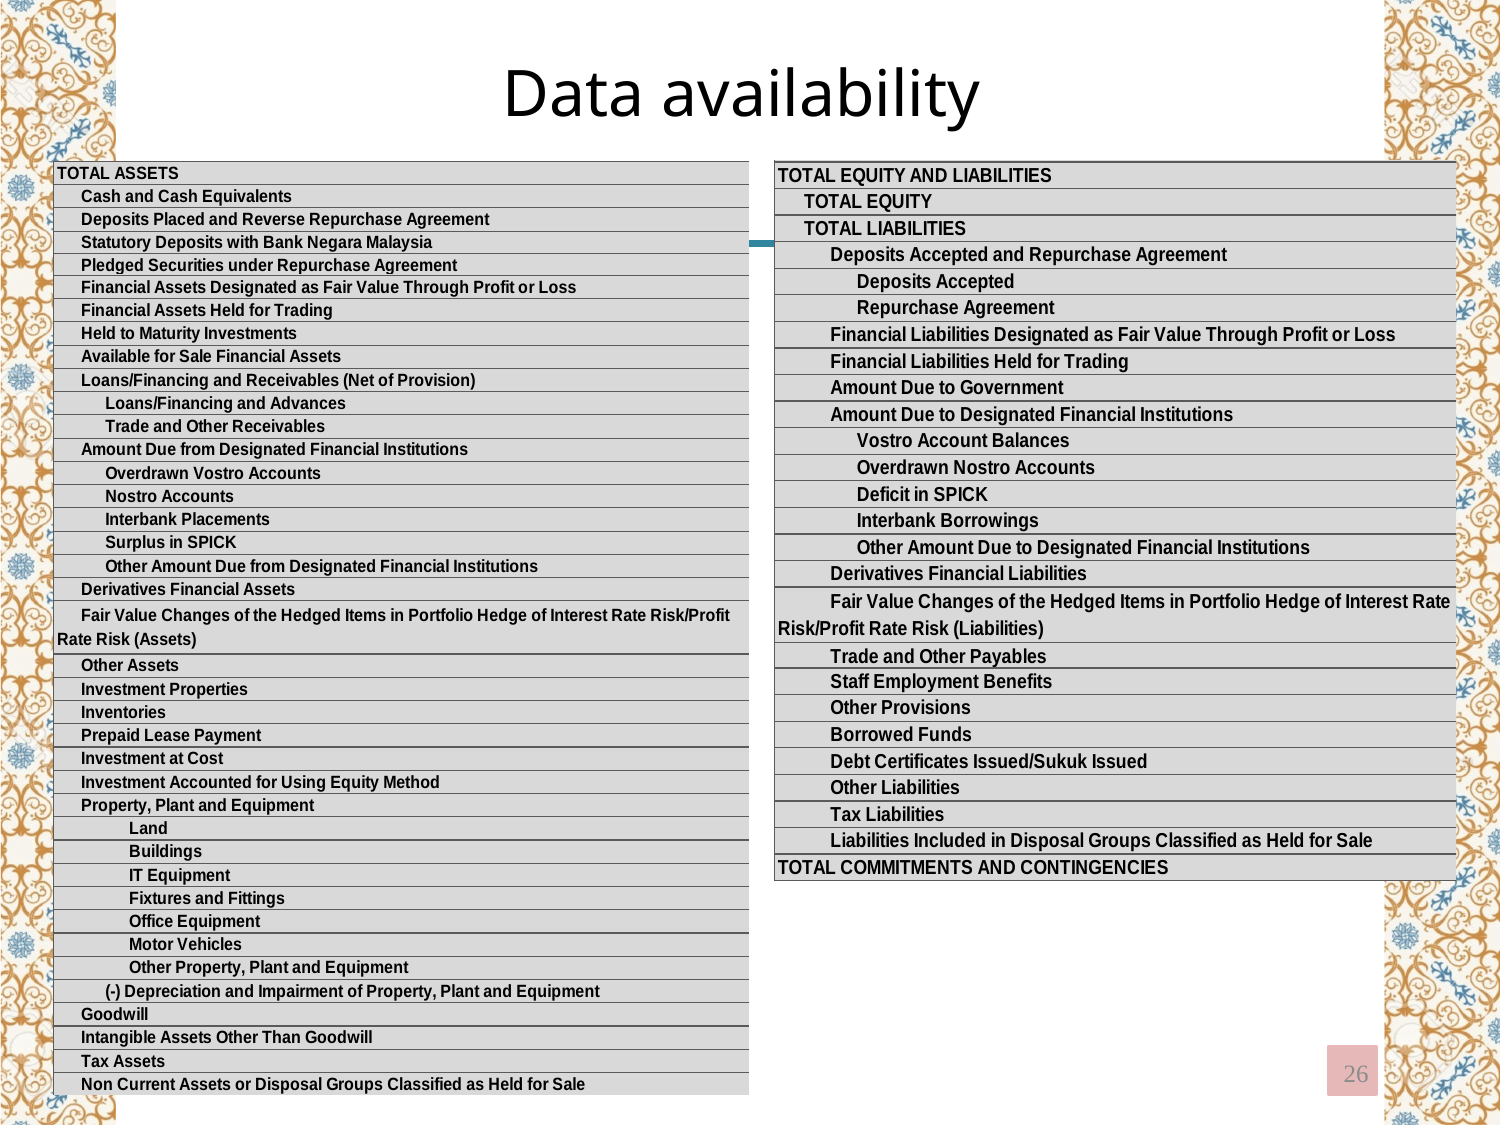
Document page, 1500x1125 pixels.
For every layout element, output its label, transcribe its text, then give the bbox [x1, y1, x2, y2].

picture [773, 0, 1500, 1124]
picture [1, 1, 115, 1125]
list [52, 160, 751, 1096]
title Data availability [75, 45, 1425, 138]
slide_number 26 [1033, 1042, 1384, 1103]
